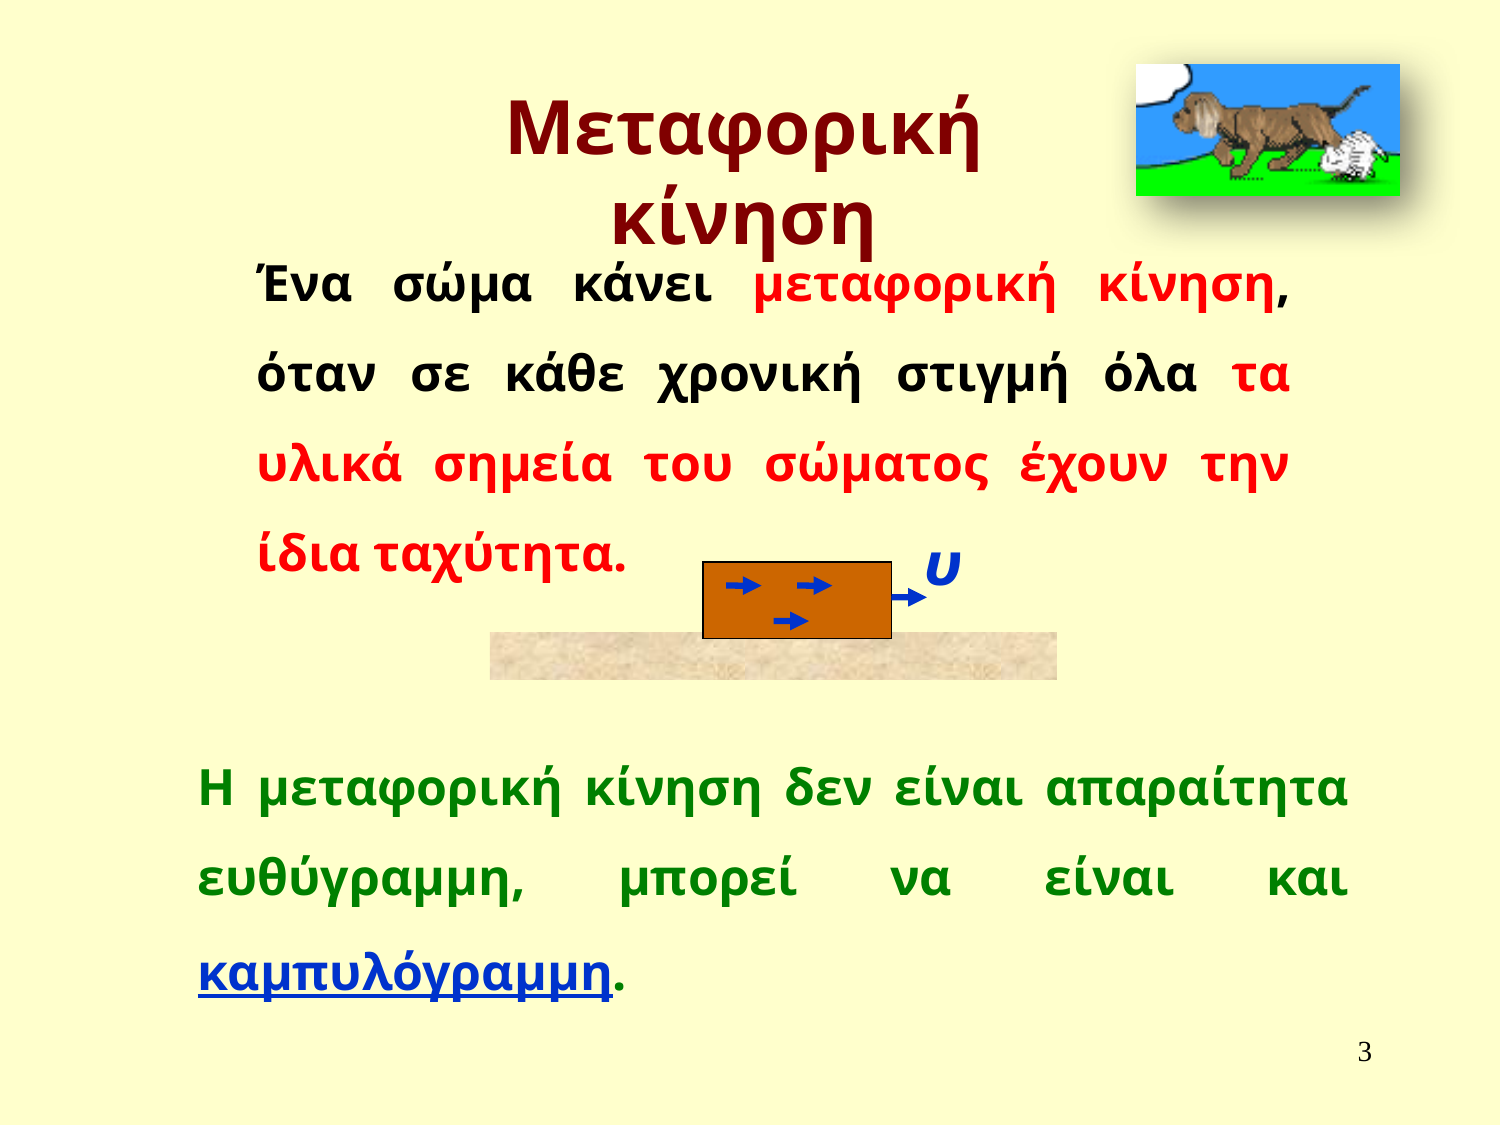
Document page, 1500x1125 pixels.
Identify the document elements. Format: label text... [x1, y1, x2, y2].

text_box [726, 579, 762, 592]
text_box [773, 614, 809, 628]
text_box [489, 632, 1057, 680]
text_box Η μεταφορική κίνηση δεν είναι απαραίτητα ευθύγραμμη, μπορεί να είναι και καμπυλόγραμμη. [182, 718, 1365, 1016]
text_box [917, 525, 975, 597]
text_box [797, 579, 833, 592]
picture [1136, 63, 1400, 196]
slide_number 3 [1074, 1025, 1388, 1100]
text_box Ένα σώμα κάνει μεταφορική κίνηση, όταν σε κάθε χρονική στιγμή όλα τα υλικά σημεία του σώματος έχουν την ίδια ταχύτητα. [242, 214, 1306, 590]
text_box [702, 561, 892, 639]
text_box Μεταφορική κίνηση [351, 72, 1131, 179]
